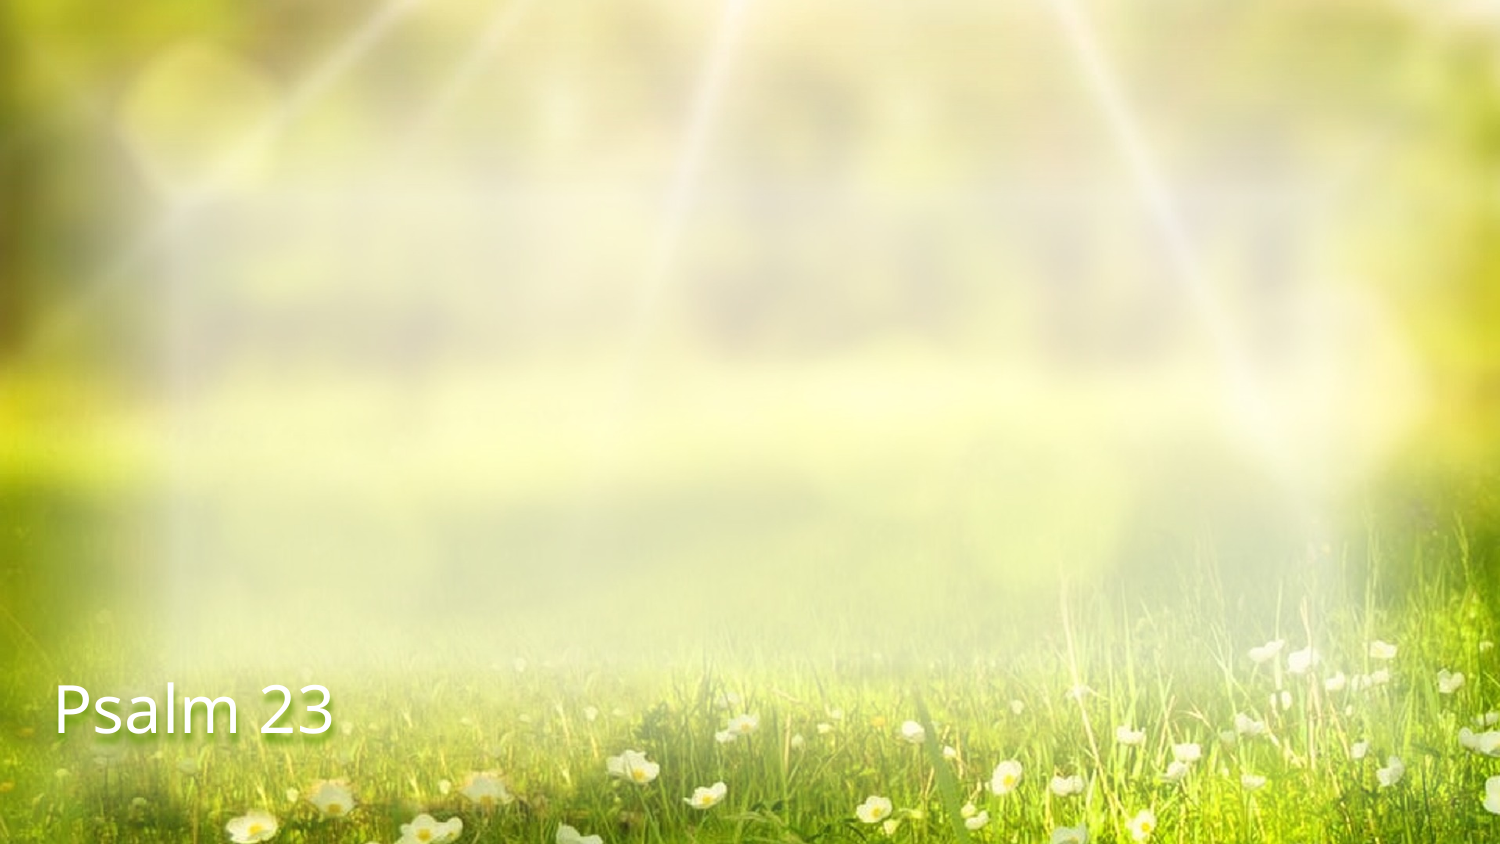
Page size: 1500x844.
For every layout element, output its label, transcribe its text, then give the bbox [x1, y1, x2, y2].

text_box Psalm 23 [37, 659, 575, 754]
picture [0, 0, 1500, 844]
